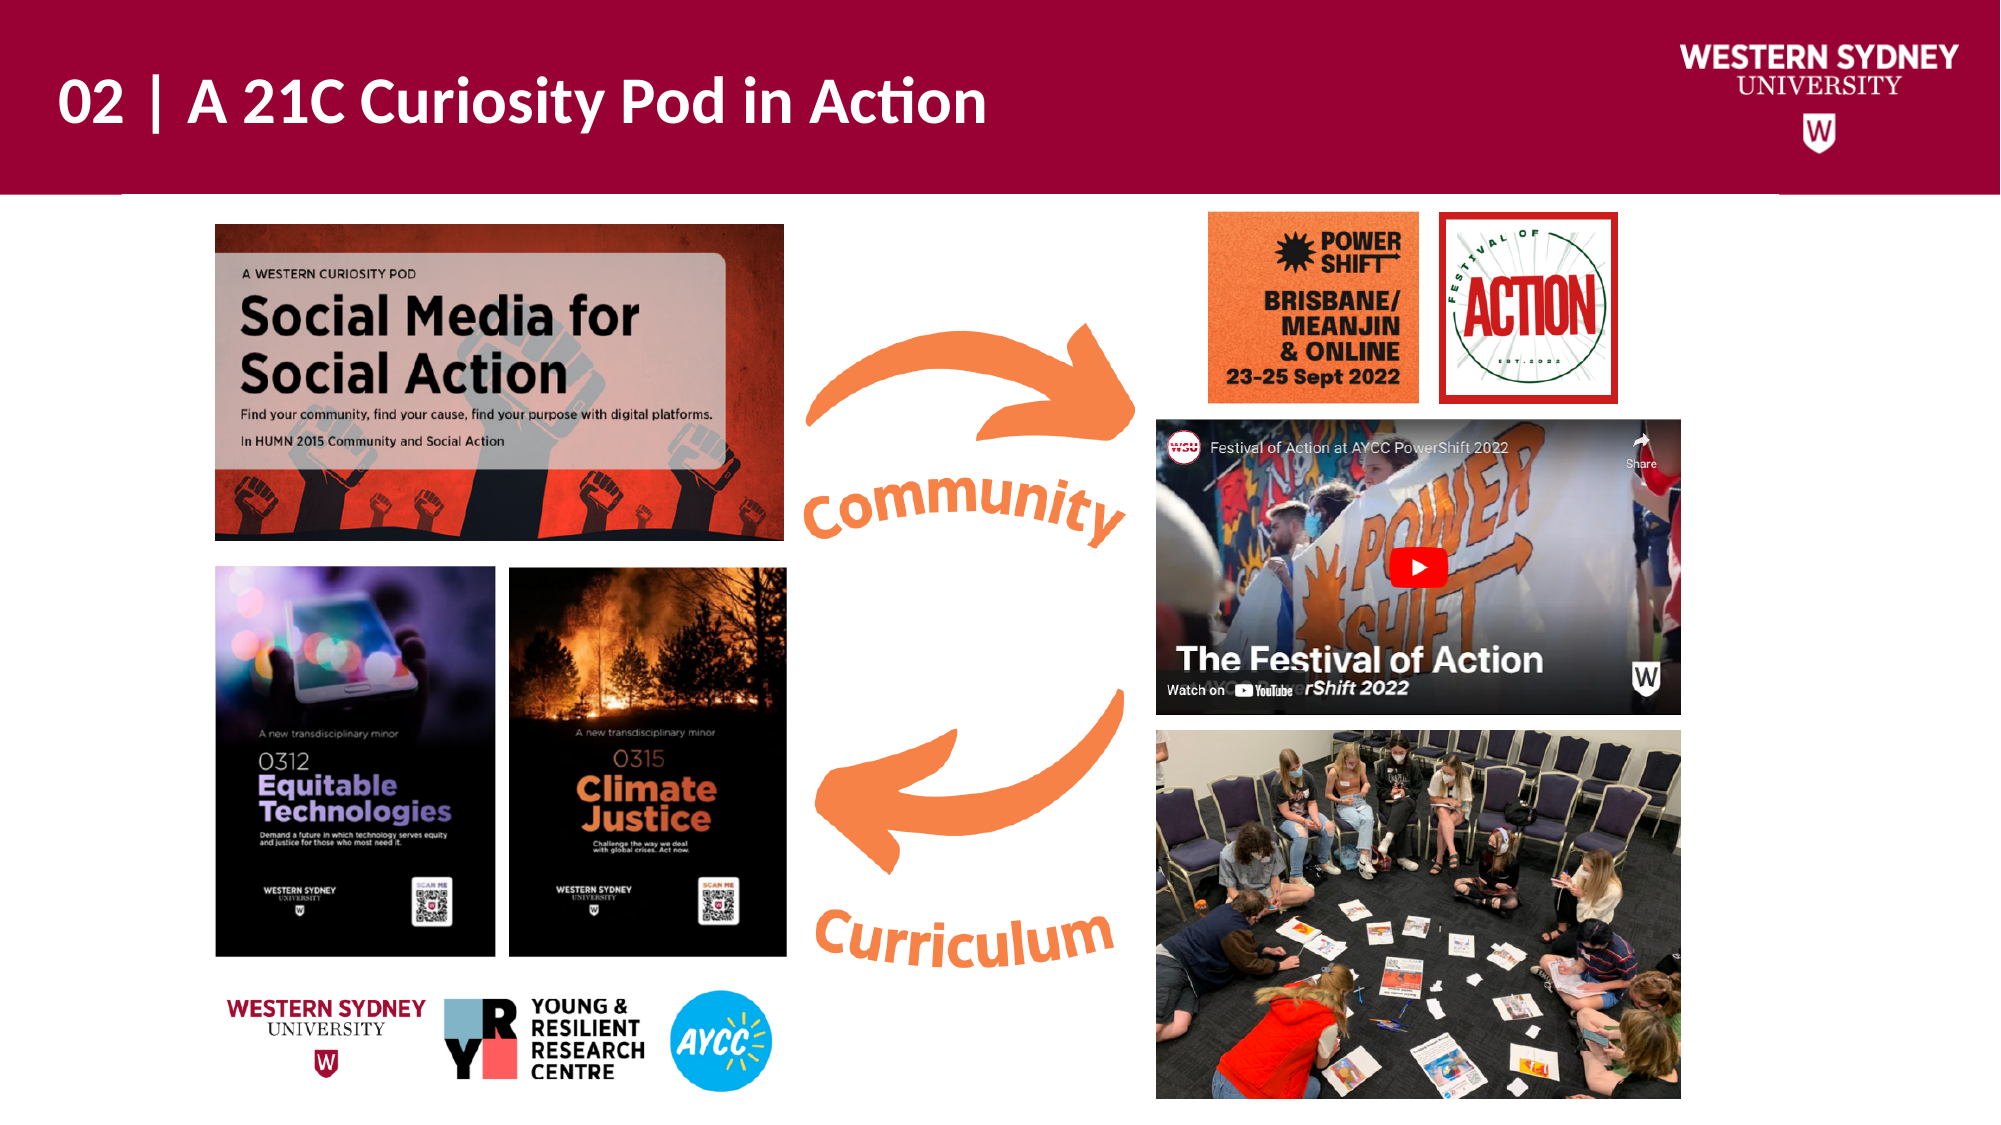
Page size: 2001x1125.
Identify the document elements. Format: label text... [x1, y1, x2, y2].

text_box 02 | A 21C Curiosity Pod in Action [0, 0, 2000, 196]
picture [1656, 26, 1995, 168]
picture [121, 194, 1780, 1125]
